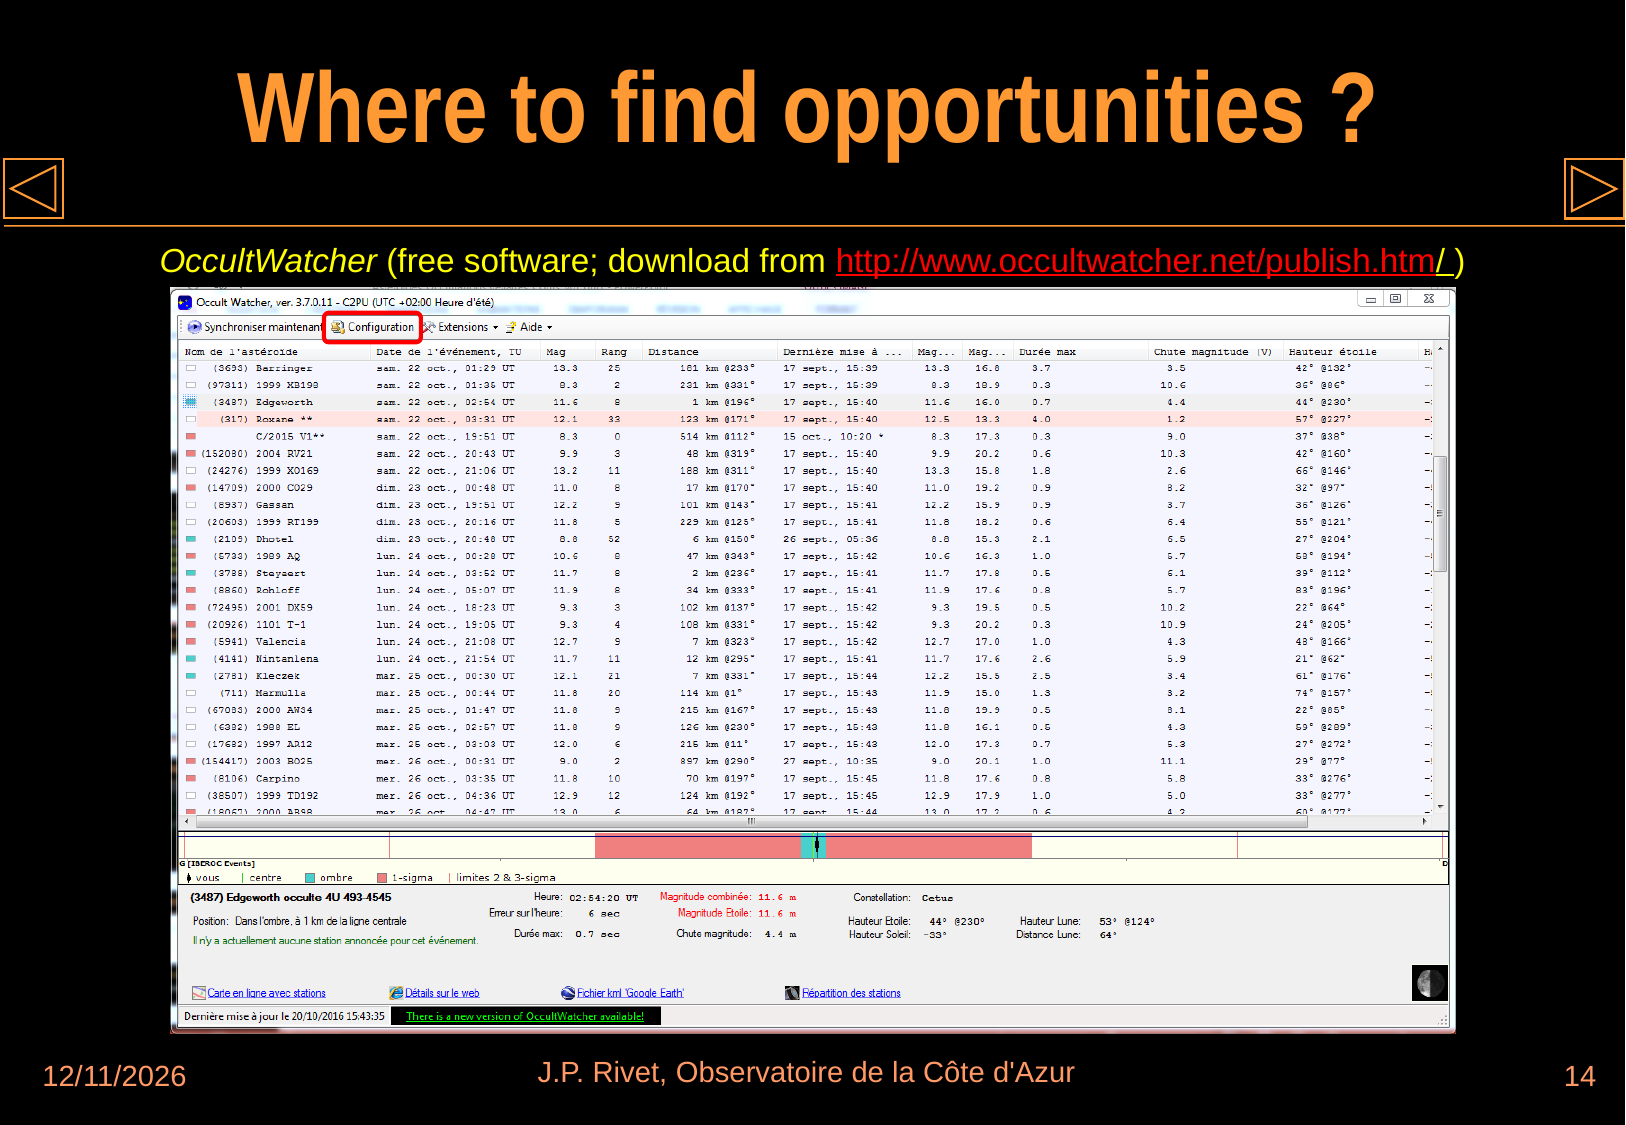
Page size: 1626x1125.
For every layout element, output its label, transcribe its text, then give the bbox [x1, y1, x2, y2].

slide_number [27, 1037, 366, 1113]
picture [170, 287, 1456, 1034]
footer J.P. Rivet, Observatoire de la Côte d'Azur [493, 1034, 1120, 1109]
slide_number 14 [1272, 1037, 1612, 1113]
title Where to find opportunities ? [178, 23, 1438, 211]
text_box OccultWatcher (free software; download from http://www.occultwatcher.net/publish.htm/ ) [144, 231, 1481, 287]
